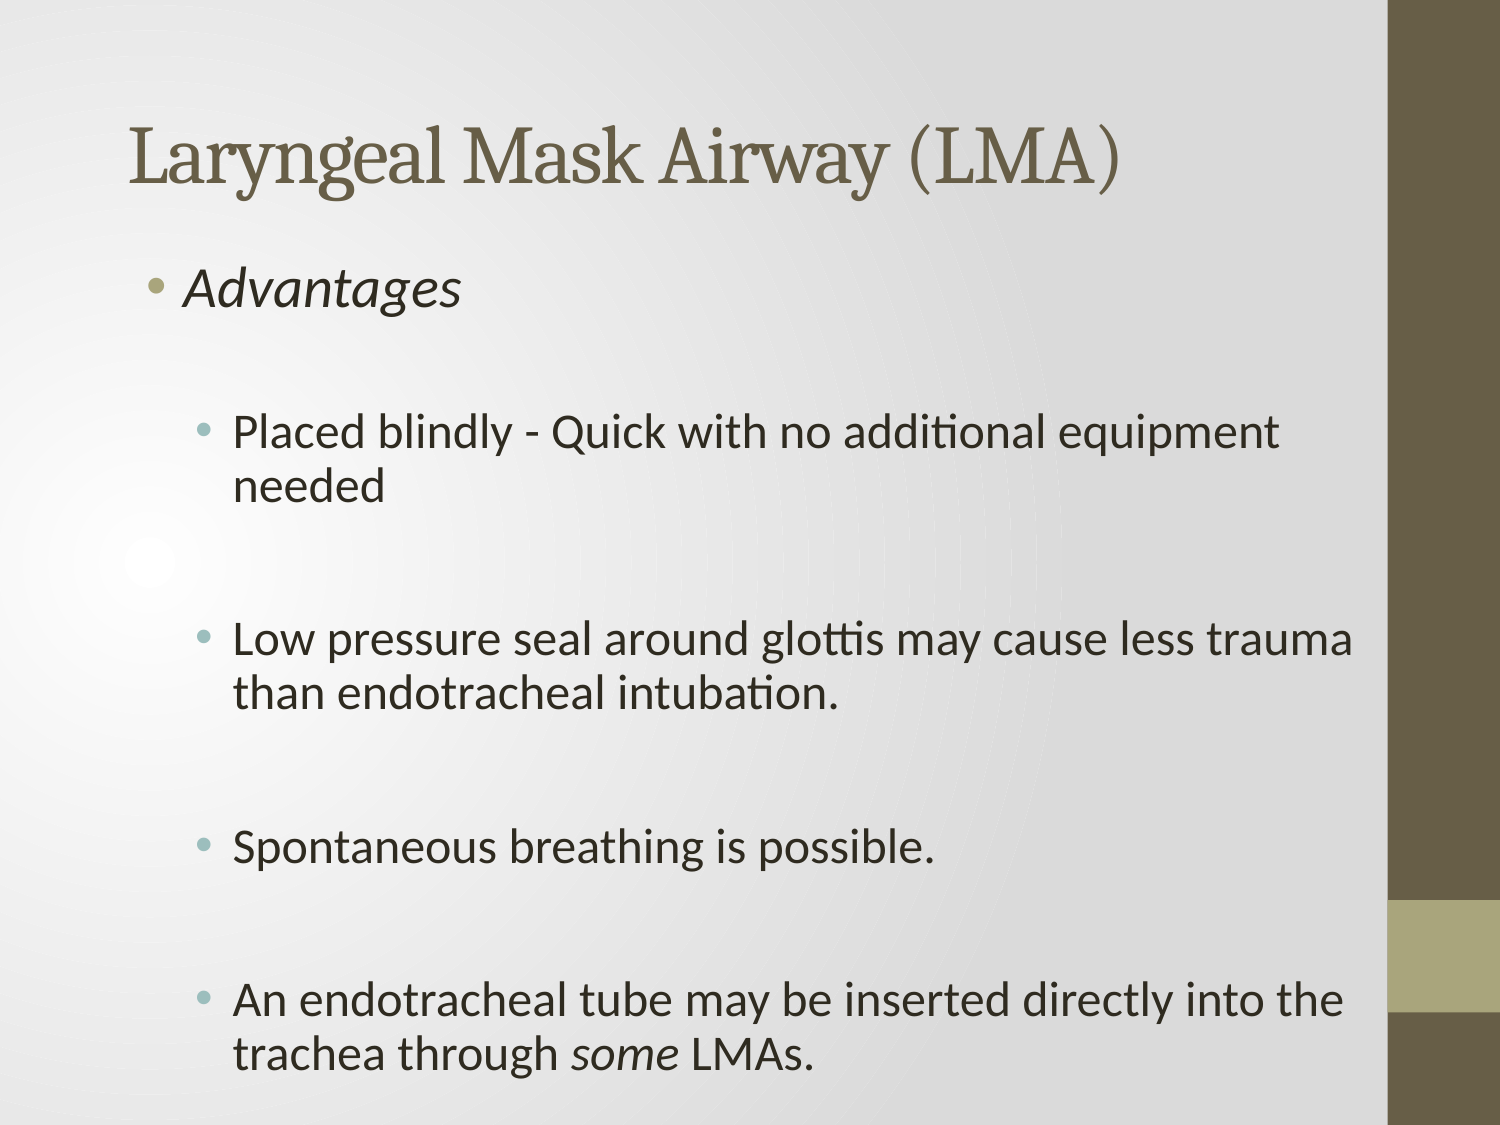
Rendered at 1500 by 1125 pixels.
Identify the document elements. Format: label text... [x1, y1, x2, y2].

list Advantages Placed blindly - Quick with no additional equipment needed Low pressure seal around glottis may cause less trauma than endotracheal intubation. Spontaneous breathing is possible. An endotracheal tube may be inserted directly into the trachea through some LMAs. [112, 249, 1388, 1063]
title Laryngeal Mask Airway (LMA) [112, 99, 1388, 200]
